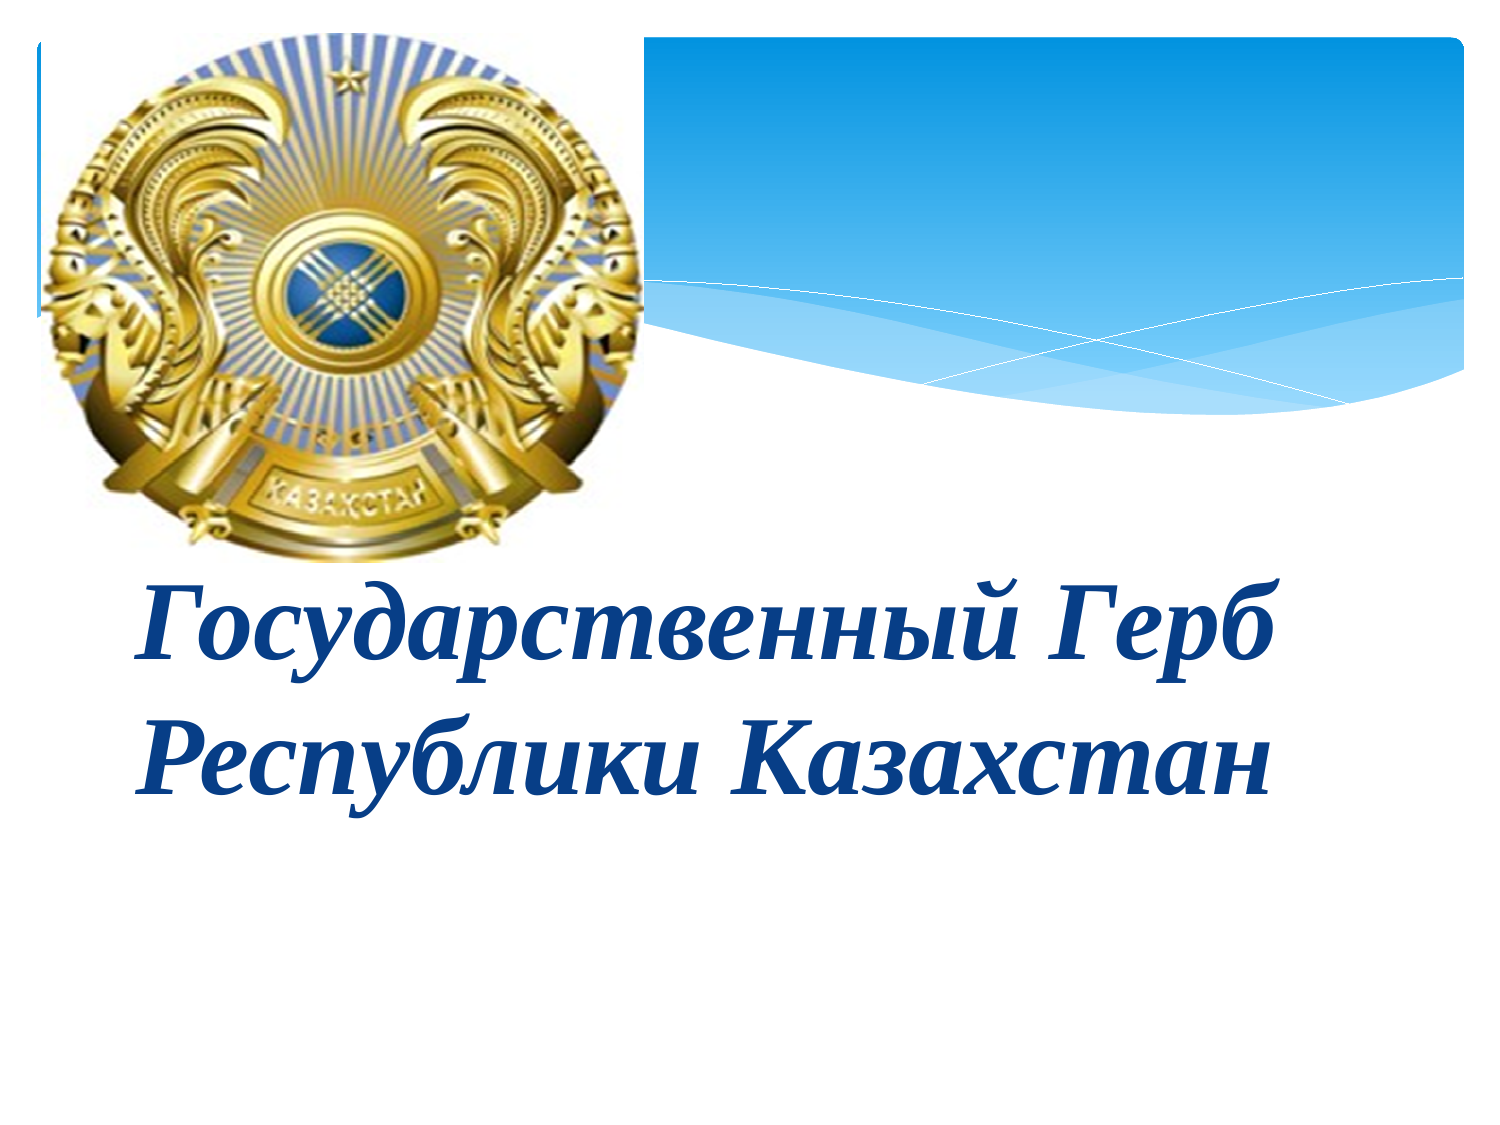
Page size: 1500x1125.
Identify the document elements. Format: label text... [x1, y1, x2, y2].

list Государственный Герб Республики Казахстан [75, 479, 1425, 1005]
text_box [650, 272, 1424, 333]
title [650, 55, 1425, 261]
picture [41, 33, 644, 563]
